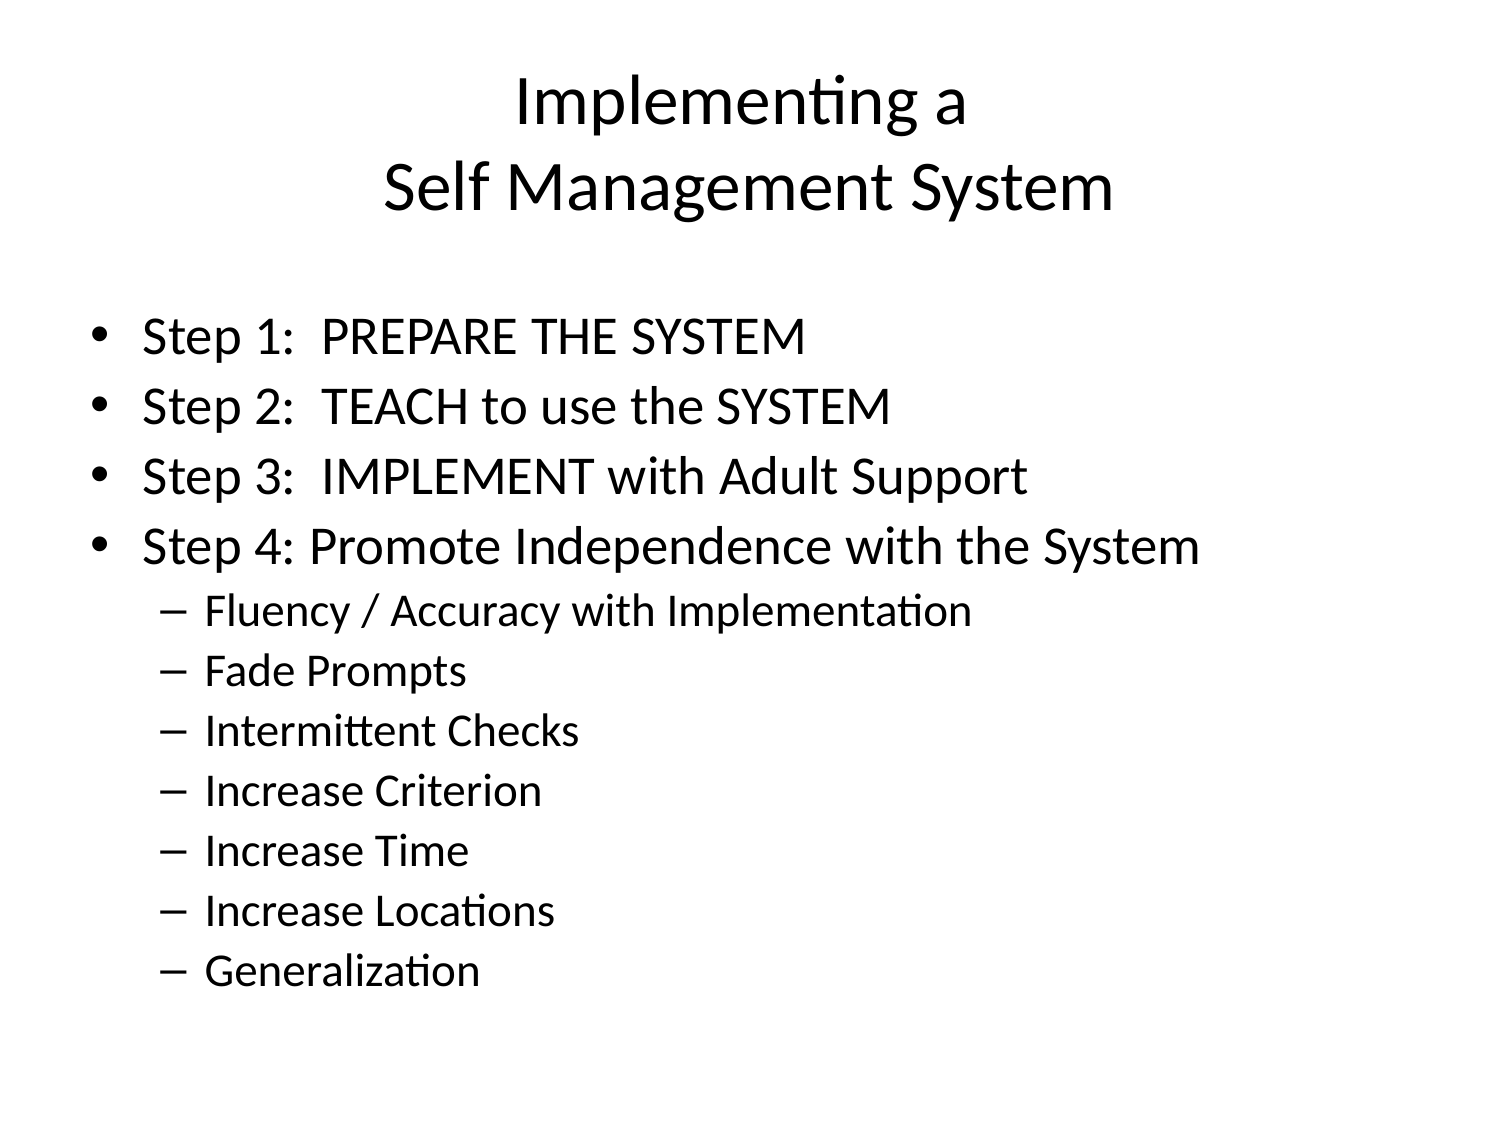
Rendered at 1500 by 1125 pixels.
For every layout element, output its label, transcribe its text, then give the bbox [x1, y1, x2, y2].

list Step 1: PREPARE THE SYSTEM Step 2: TEACH to use the SYSTEM Step 3: IMPLEMENT with Adult Support Step 4: Promote Independence with the System Fluency / Accuracy with Implementation Fade Prompts Intermittent Checks Increase Criterion Increase Time Increase Locations Generalization [75, 299, 1425, 1005]
title Implementing a Self Management System [75, 45, 1425, 233]
